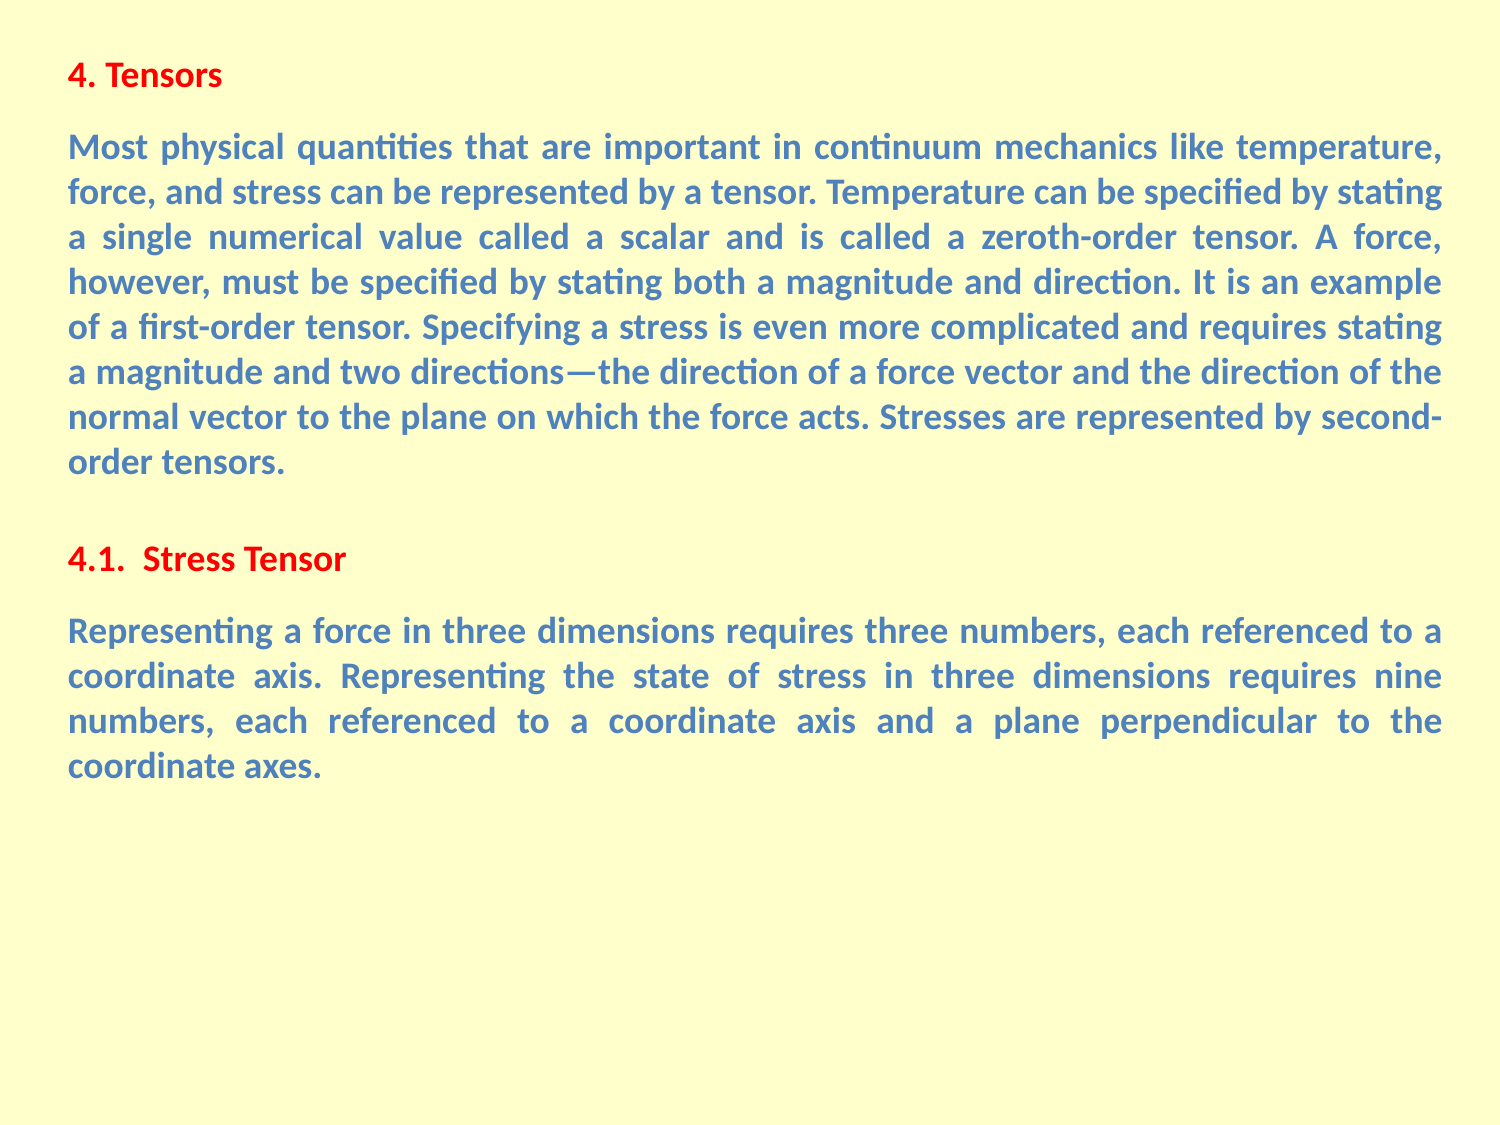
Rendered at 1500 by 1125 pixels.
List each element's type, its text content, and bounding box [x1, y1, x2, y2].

text_box 4.1. Stress Tensor Representing a force in three dimensions requires three numbers, each referenced to a coordinate axis. Representing the state of stress in three dimensions requires nine numbers, each referenced to a coordinate axis and a plane perpendicular to the coordinate axes. [53, 527, 1459, 793]
text_box 4. Tensors Most physical quantities that are important in continuum mechanics like temperature, force, and stress can be represented by a tensor. Temperature can be specified by stating a single numerical value called a scalar and is called a zeroth-order tensor. A force, however, must be specified by stating both a magnitude and direction. It is an example of a first-order tensor. Specifying a stress is even more complicated and requires stating a magnitude and two directions—the direction of a force vector and the direction of the normal vector to the plane on which the force acts. Stresses are represented by second-order tensors. [53, 42, 1459, 490]
